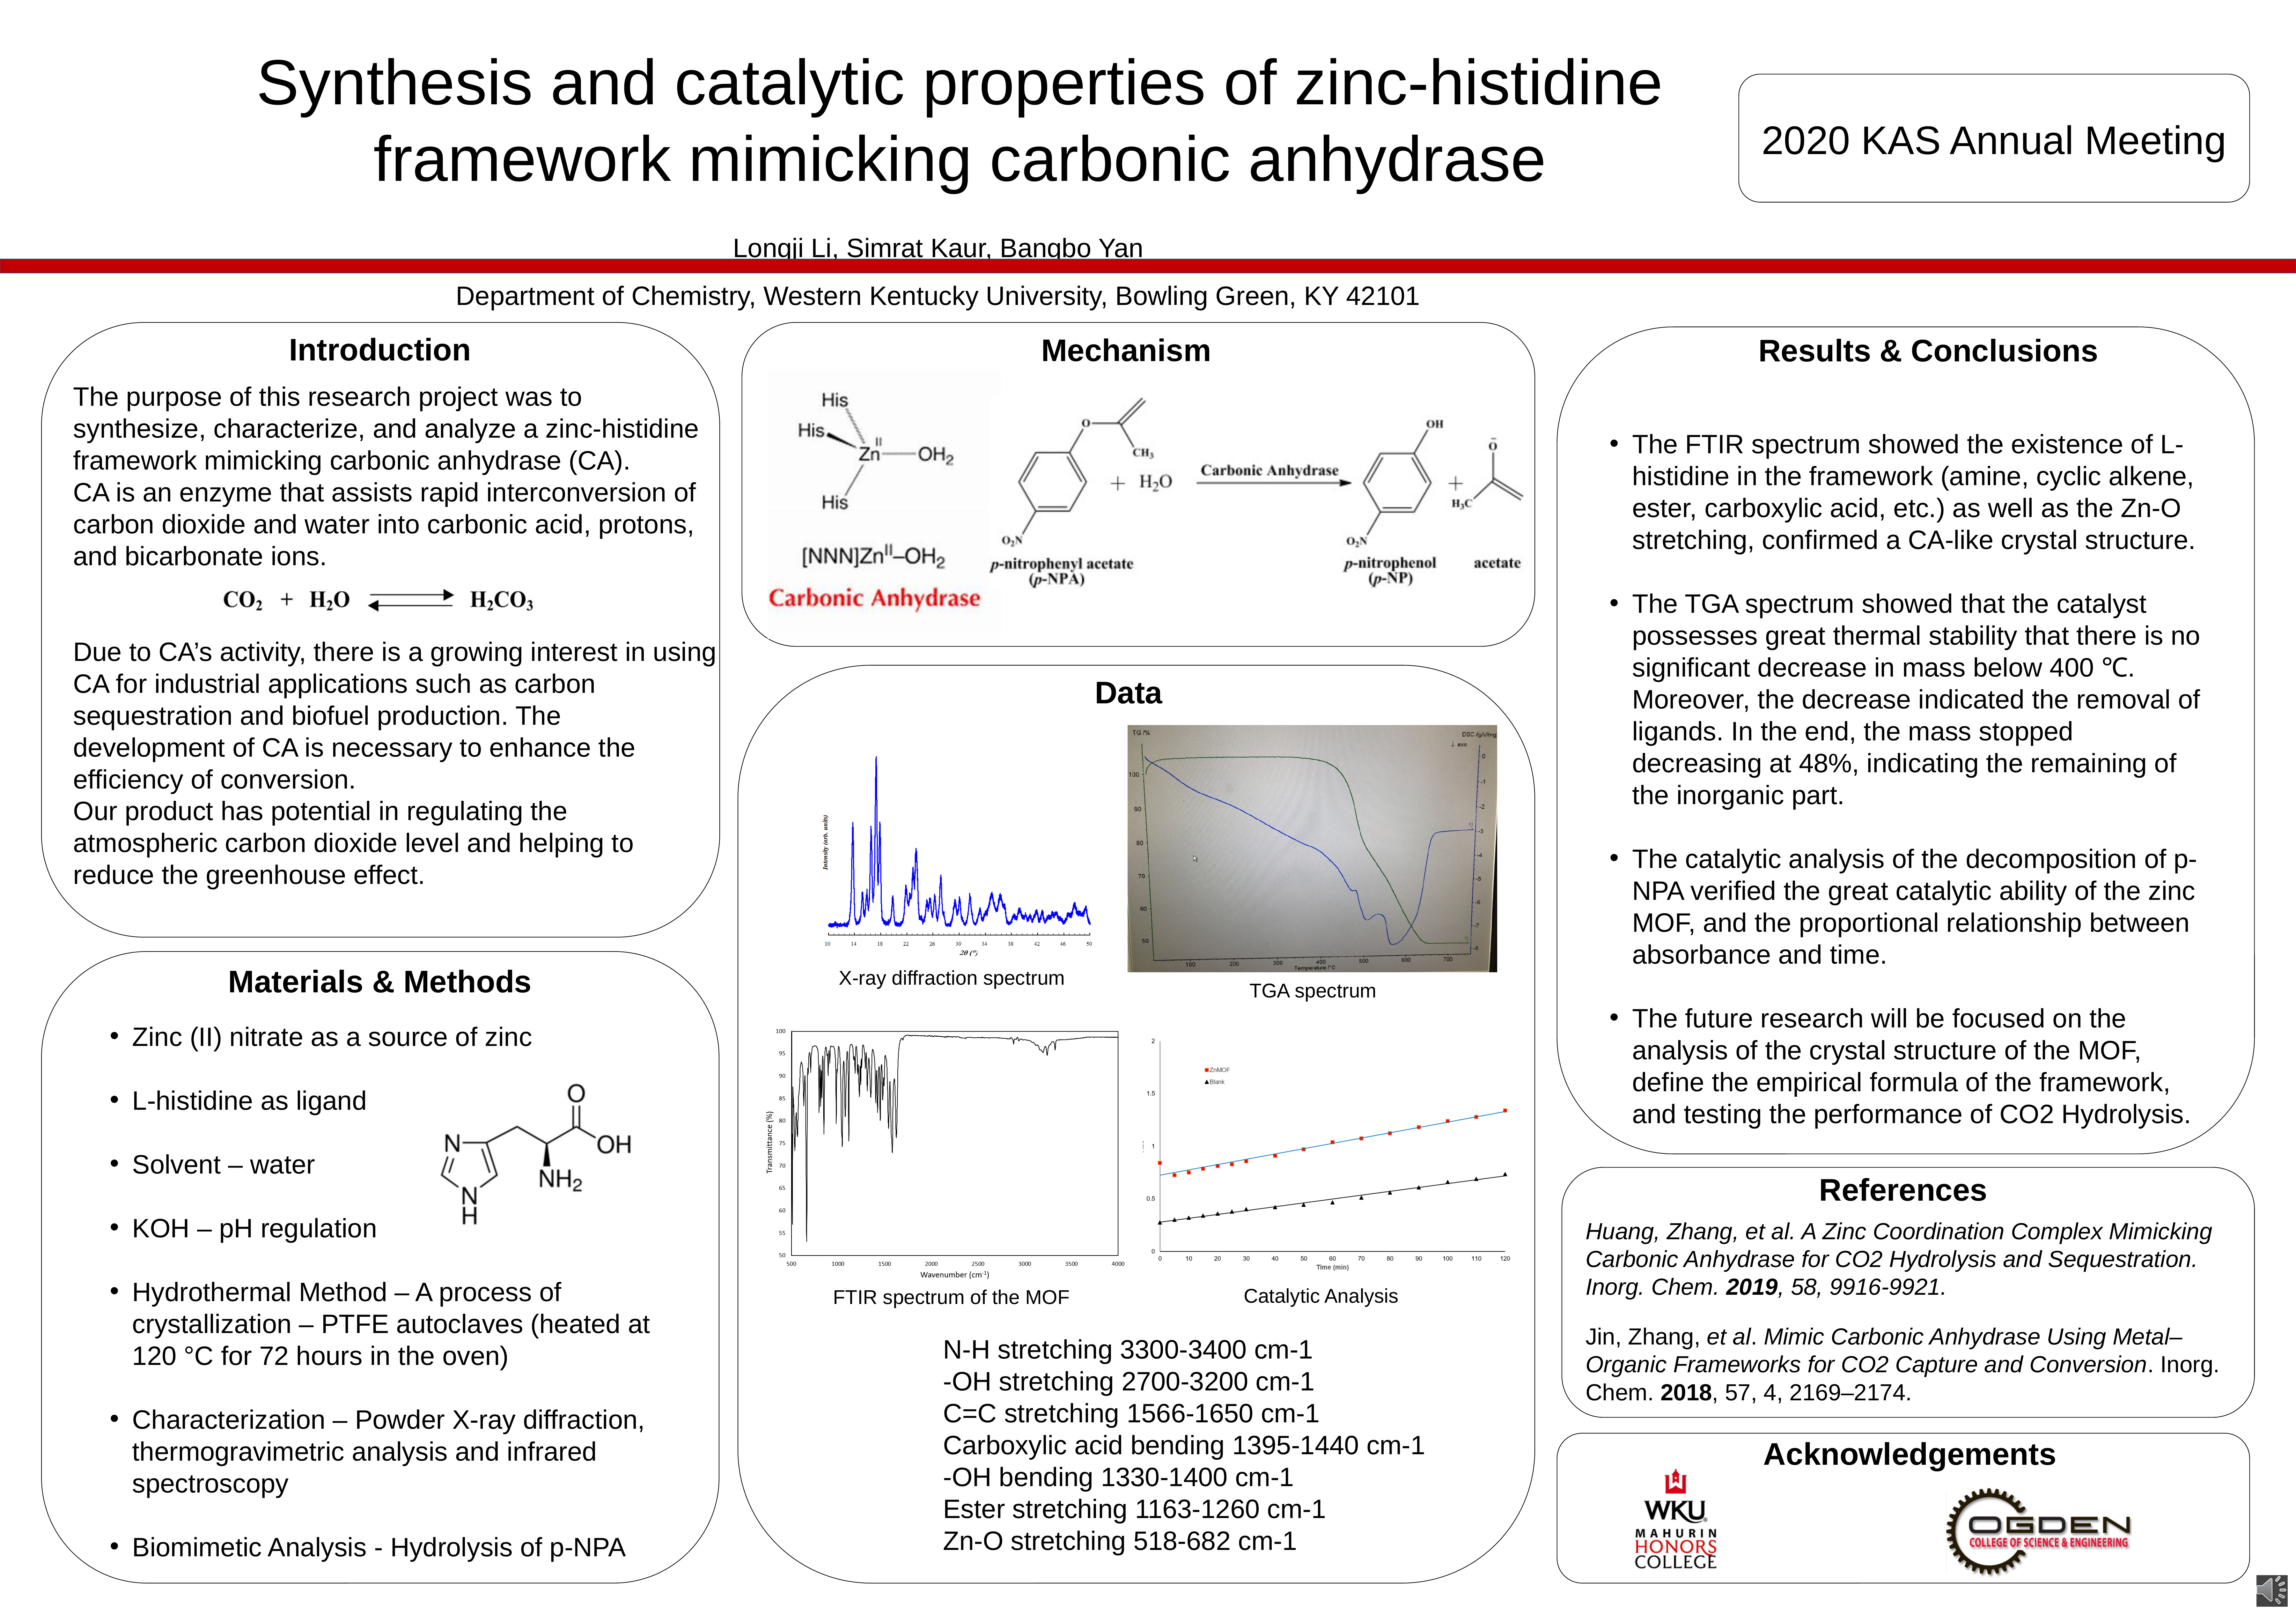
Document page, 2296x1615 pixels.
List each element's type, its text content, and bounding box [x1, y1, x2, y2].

text_box Mechanism [1033, 328, 1225, 370]
picture [435, 1078, 639, 1232]
text_box The FTIR spectrum showed the existence of L-histidine in the framework (amine, cyclic alkene, ester, carboxylic acid, etc.) as well as the Zn-O stretching, confirmed a CA-like crystal structure. The TGA spectrum showed that the catalyst possesses great thermal stability that there is no significant decrease in mass below 400 ℃. Moreover, the decrease indicated the removal of ligands. In the end, the mass stopped decreasing at 48%, indicating the remaining of the inorganic part. The catalytic analysis of the decomposition of p-NPA verified the great catalytic ability of the zinc MOF, and the proportional relationship between absorbance and time. The future research will be focused on the analysis of the crystal structure of the MOF, define the empirical formula of the framework, and testing the performance of CO2 Hydrolysis. [1605, 424, 2215, 1131]
text_box TGA spectrum [1198, 975, 1428, 1004]
text_box [1556, 1433, 2250, 1584]
picture [775, 712, 1497, 975]
text_box Zinc (II) nitrate as a source of zinc L-histidine as ligand Solvent – water KOH – pH regulation Hydrothermal Method – A process of crystallization – PTFE autoclaves (heated at 120 °C for 72 hours in the oven) Characterization – Powder X-ray diffraction, thermogravimetric analysis and infrared spectroscopy Biomimetic Analysis - Hydrolysis of p-NPA [105, 1017, 705, 1596]
text_box 2020 KAS Annual Meeting [1738, 74, 2250, 203]
text_box Huang, Zhang, et al. A Zinc Coordination Complex Mimicking Carbonic Anhydrase for CO2 Hydrolysis and Sequestration. Inorg. Chem. 2019, 58, 9916-9921. [1581, 1213, 2244, 1302]
text_box [738, 665, 1535, 1584]
text_box X-ray diffraction spectrum [791, 975, 1118, 991]
text_box N-H stretching 3300-3400 cm-1 -OH stretching 2700-3200 cm-1 C=C stretching 1566-1650 cm-1 Carboxylic acid bending 1395-1440 cm-1 -OH bending 1330-1400 cm-1 Ester stretching 1163-1260 cm-1 Zn-O stretching 518-682 cm-1 [938, 1298, 1458, 1558]
picture [768, 369, 1525, 639]
picture [1618, 1463, 1734, 1578]
picture [222, 569, 535, 627]
text_box References [1633, 1167, 2174, 1210]
text_box Jin, Zhang, et al. Mimic Carbonic Anhydrase Using Metal–Organic Frameworks for CO2 Capture and Conversion. Inorg. Chem. 2018, 57, 4, 2169–2174. [1581, 1319, 2252, 1408]
text_box [41, 951, 719, 1575]
text_box [741, 322, 1535, 647]
text_box The purpose of this research project was to synthesize, characterize, and analyze a zinc-histidine framework mimicking carbonic anhydrase (CA). CA is an enzyme that assists rapid interconversion of carbon dioxide and water into carbonic acid, protons, and bicarbonate ions. Due to CA’s activity, there is a growing interest in using CA for industrial applications such as carbon sequestration and biofuel production. The development of CA is necessary to enhance the efficiency of conversion. Our product has potential in regulating the atmospheric carbon dioxide level and helping to reduce the greenhouse effect. [68, 377, 723, 892]
picture [2256, 1575, 2288, 1607]
text_box Catalytic Analysis [1224, 1280, 1424, 1298]
text_box [41, 322, 708, 937]
text_box Acknowledgements [1639, 1431, 2181, 1433]
text_box [1556, 326, 2255, 1154]
text_box Synthesis and catalytic properties of zinc-histidine framework mimicking carbonic anhydrase [124, 0, 1796, 184]
text_box [1561, 1167, 2255, 1418]
text_box Longji Li, Simrat Kaur, Bangbo Yan Department of Chemistry, Western Kentucky University, Bowling Green, KY 42101 [345, 273, 1531, 313]
text_box [0, 259, 2296, 273]
picture [756, 1017, 1516, 1281]
text_box Longji Li, Simrat Kaur, Bangbo Yan Department of Chemistry, Western Kentucky University, Bowling Green, KY 42101 [345, 212, 1531, 259]
picture [1946, 1484, 2132, 1585]
